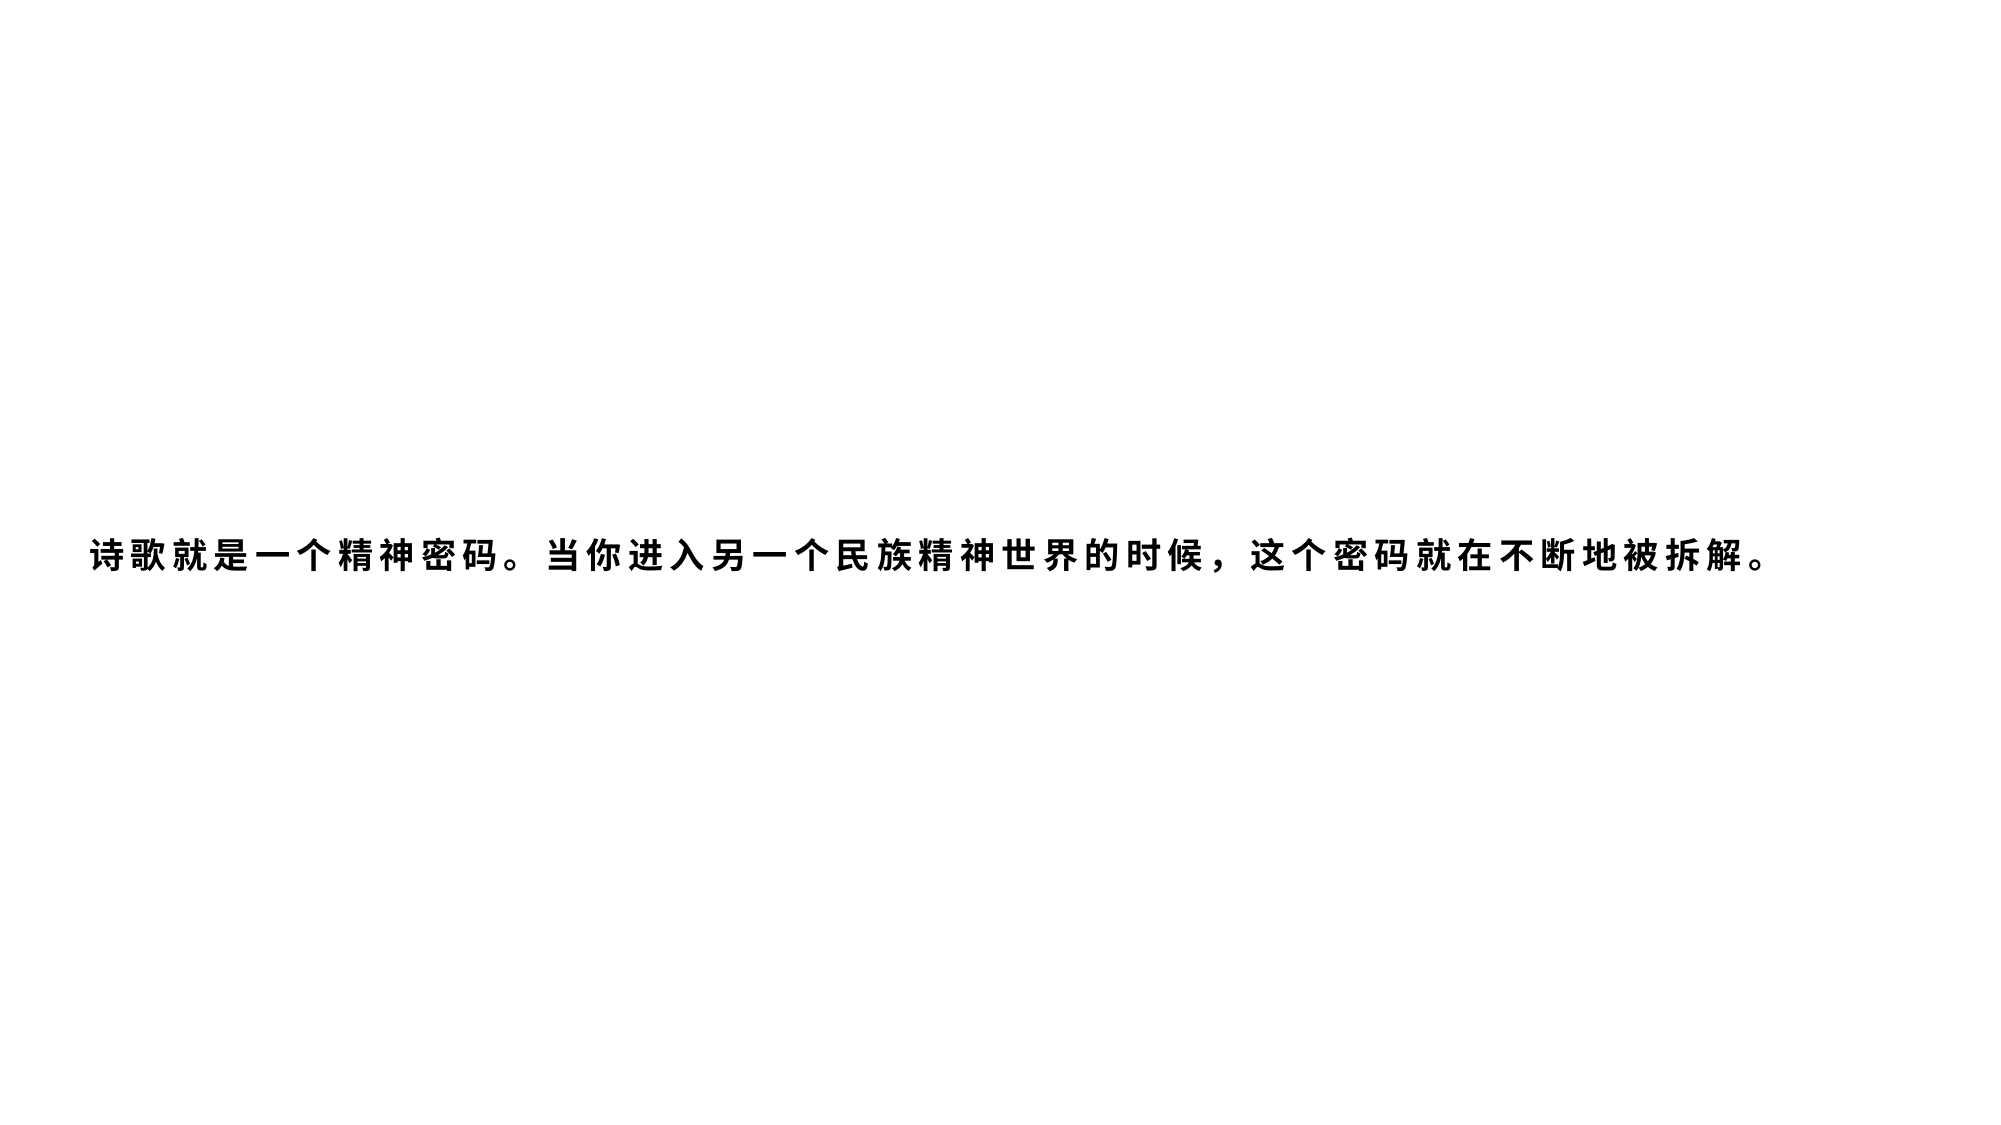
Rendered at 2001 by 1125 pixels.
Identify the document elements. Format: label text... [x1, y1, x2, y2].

title 诗歌就是一个精神密码。当你进入另一个民族精神世界的时候，这个密码就在不断地被拆解。 [74, 477, 1874, 594]
